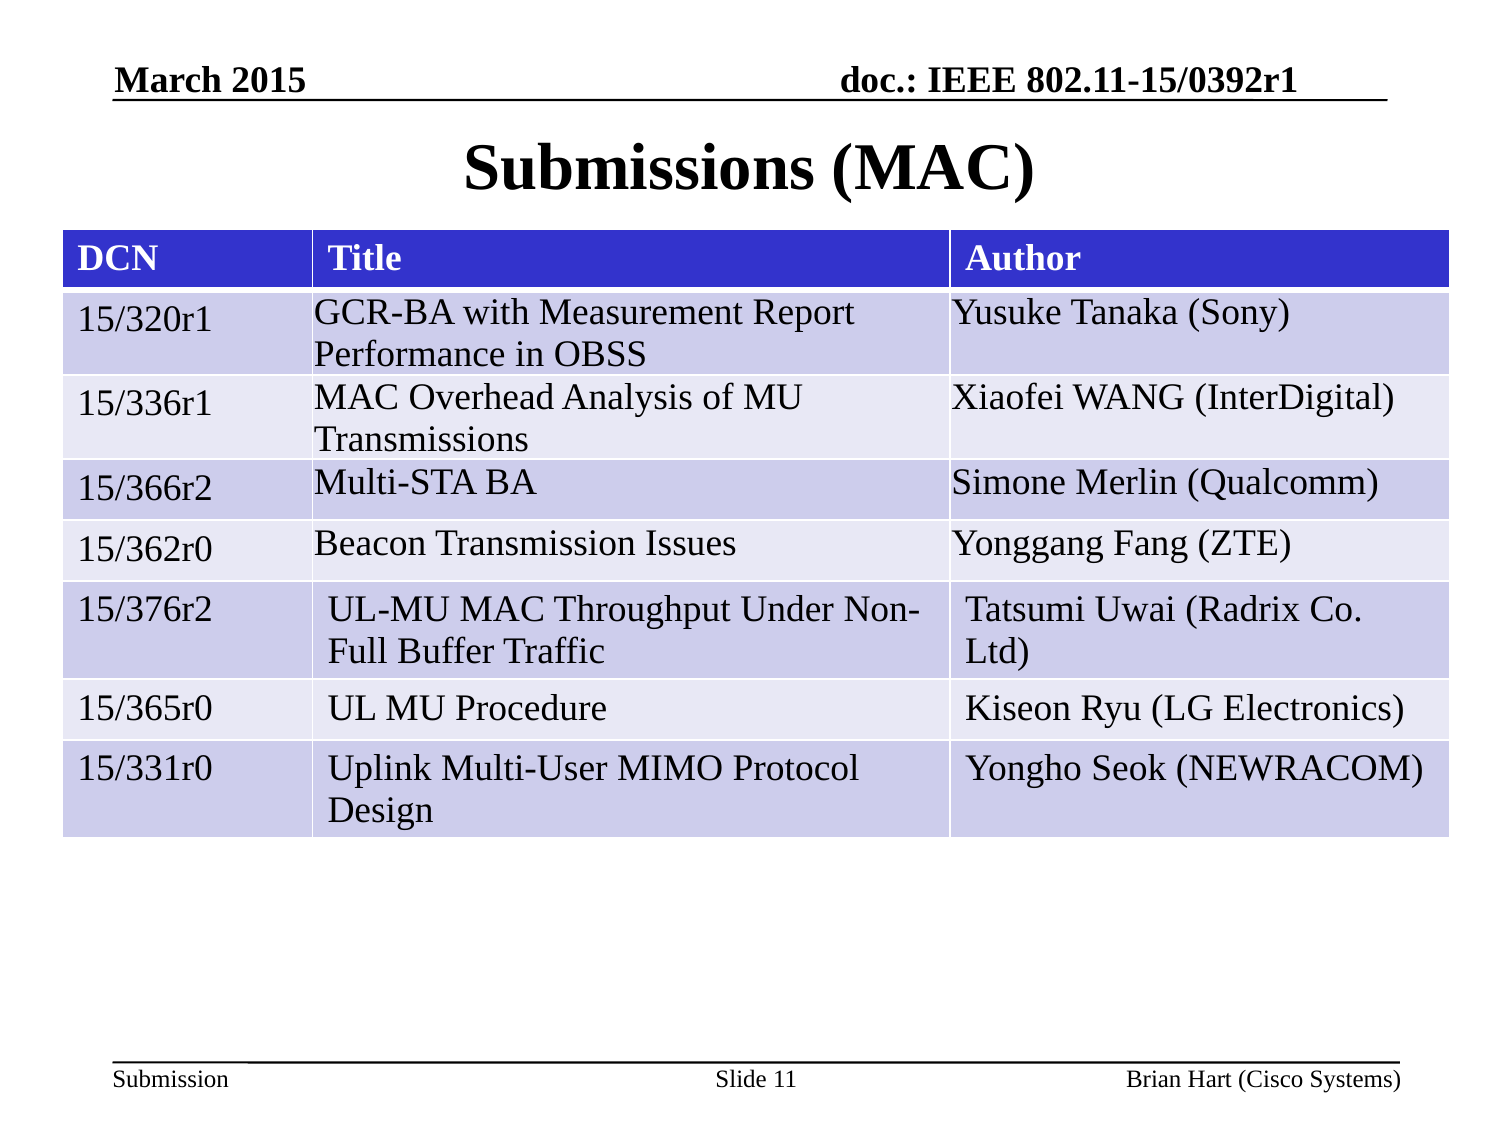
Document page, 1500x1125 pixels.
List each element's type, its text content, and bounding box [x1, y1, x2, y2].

table_cell Yonggang Fang (ZTE) [951, 521, 1449, 580]
table_header DCN [63, 230, 312, 287]
table_cell UL MU Procedure [313, 680, 949, 739]
table_cell GCR-BA with Measurement Report Performance in OBSS [313, 293, 949, 374]
table_cell Multi-STA BA [313, 460, 949, 519]
table_cell Simone Merlin (Qualcomm) [951, 460, 1449, 519]
table_cell Kiseon Ryu (LG Electronics) [951, 680, 1449, 739]
slide_number Slide 11 [712, 1061, 800, 1093]
footer Brian Hart (Cisco Systems) [1122, 1061, 1402, 1093]
table_header Title [313, 230, 949, 287]
title Submissions (MAC) [112, 75, 1388, 228]
table_cell 15/320r1 [63, 293, 312, 374]
table_cell Yongho Seok (NEWRACOM) [951, 741, 1449, 837]
table_cell 15/366r2 [63, 460, 312, 519]
table_cell Beacon Transmission Issues [313, 521, 949, 580]
table_cell 15/365r0 [63, 680, 312, 739]
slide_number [114, 54, 309, 101]
table_cell UL-MU MAC Throughput Under Non-Full Buffer Traffic [313, 582, 949, 678]
table_cell Tatsumi Uwai (Radrix Co. Ltd) [951, 582, 1449, 678]
table_header Author [951, 230, 1449, 287]
table_cell 15/376r2 [63, 582, 312, 678]
table_cell MAC Overhead Analysis of MU Transmissions [313, 376, 949, 458]
table_cell 15/336r1 [63, 376, 312, 458]
table_cell Xiaofei WANG (InterDigital) [951, 376, 1449, 458]
table_cell Yusuke Tanaka (Sony) [951, 293, 1449, 374]
table_cell Uplink Multi-User MIMO Protocol Design [313, 741, 949, 837]
table_cell 15/362r0 [63, 521, 312, 580]
table_cell 15/331r0 [63, 741, 312, 837]
